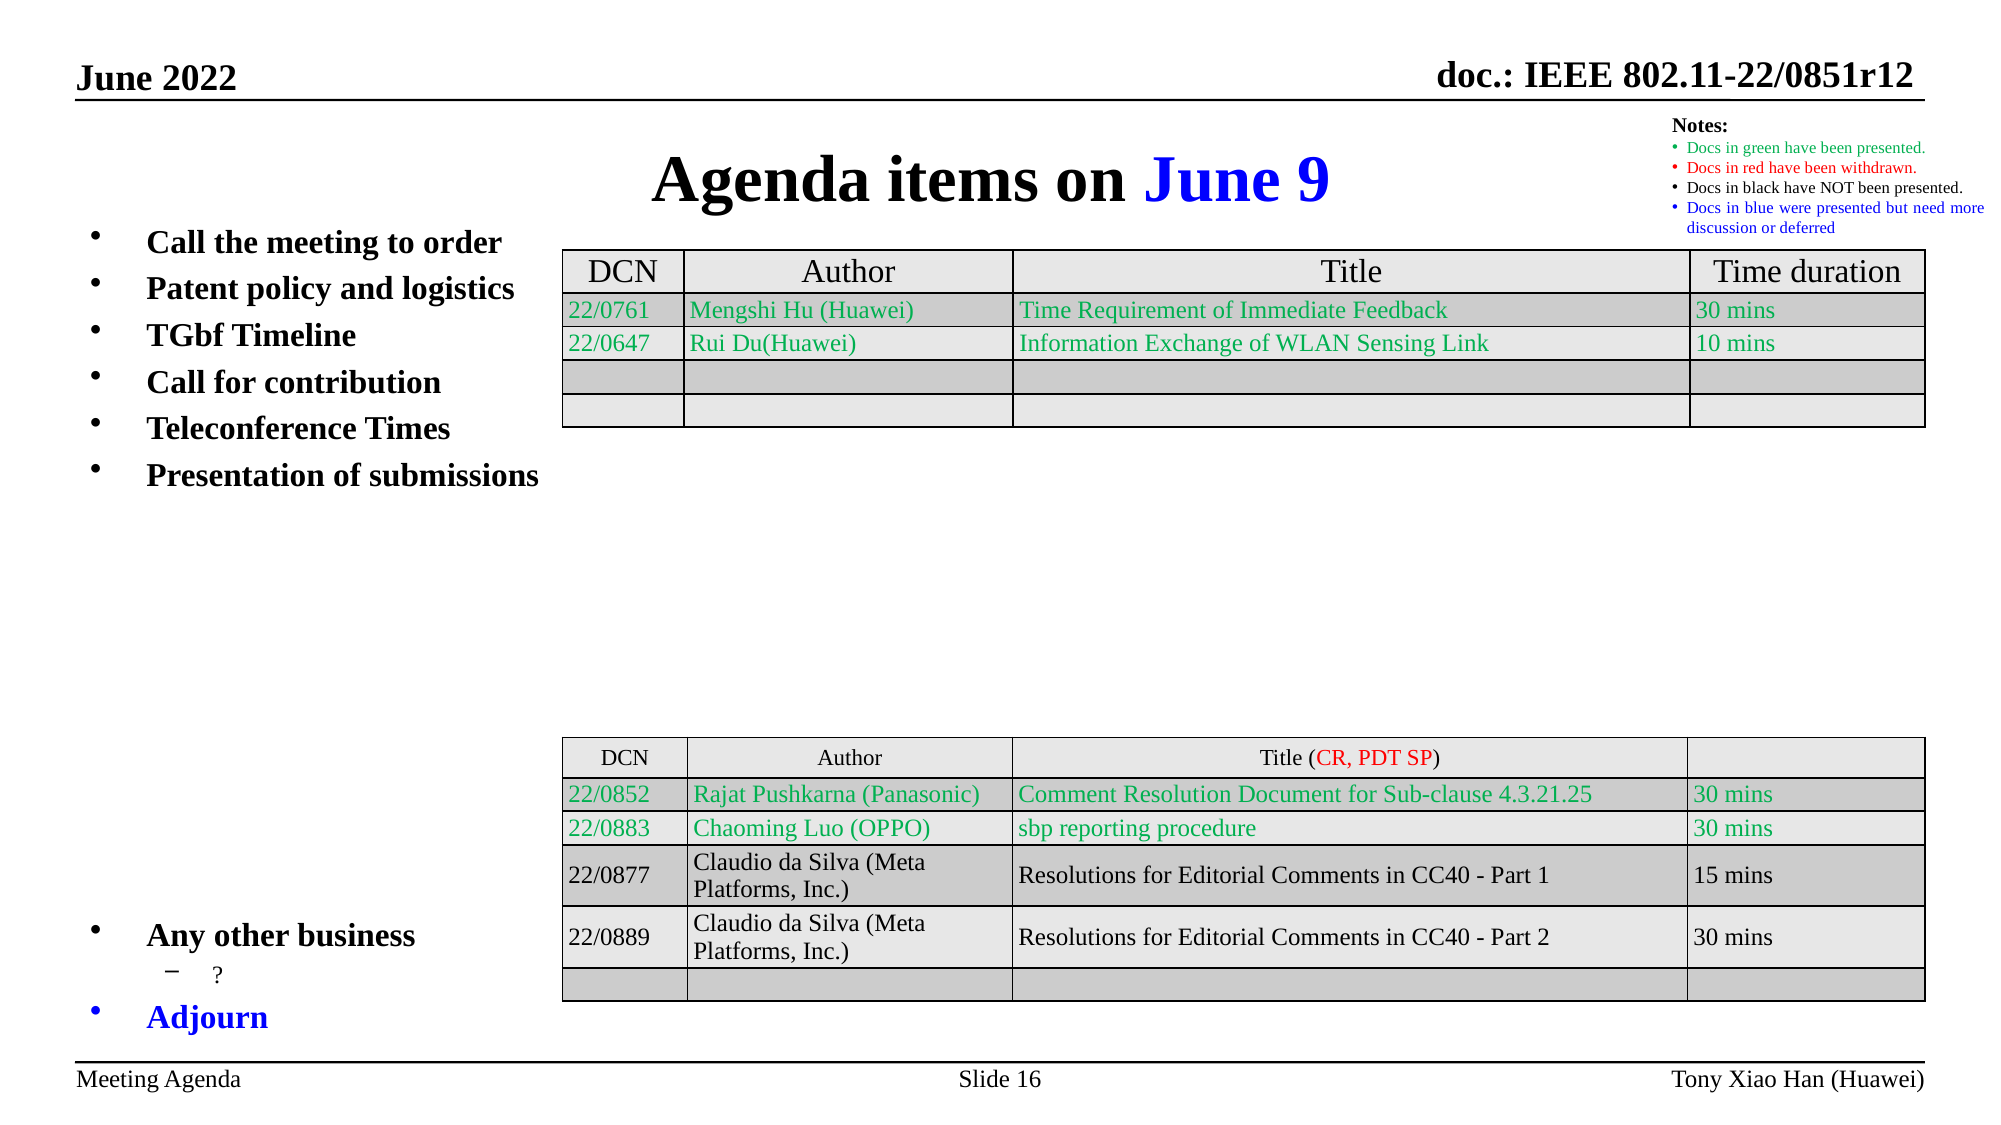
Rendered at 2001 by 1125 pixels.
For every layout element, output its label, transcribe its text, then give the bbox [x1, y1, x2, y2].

table_cell [688, 969, 1012, 1000]
table_cell 22/0877 [563, 846, 687, 905]
table_cell 22/0647 [563, 327, 683, 359]
table_cell 22/0889 [563, 907, 687, 967]
table_header Author [688, 738, 1012, 777]
table_cell 30 mins [1688, 779, 1924, 810]
table_header Title [1014, 251, 1689, 292]
table_cell Resolutions for Editorial Comments in CC40 - Part 2 [1013, 907, 1687, 967]
table_cell Comment Resolution Document for Sub-clause 4.3.21.25 [1013, 779, 1687, 810]
text_box Agenda items on June 9 [362, 87, 1638, 212]
table_cell Information Exchange of WLAN Sensing Link [1014, 327, 1689, 359]
table_cell Resolutions for Editorial Comments in CC40 - Part 1 [1013, 846, 1687, 905]
table_cell Rui Du(Huawei) [685, 327, 1012, 359]
table_header Time duration [1691, 251, 1924, 292]
table_cell Mengshi Hu (Huawei) [685, 294, 1012, 326]
table_header DCN [563, 738, 687, 777]
table_cell [563, 395, 683, 426]
table_cell [1013, 969, 1687, 1000]
table_cell [1688, 969, 1924, 1000]
table_cell [563, 969, 687, 1000]
table_cell 22/0883 [563, 812, 687, 844]
text_box Notes: Docs in green have been presented. Docs in red have been withdrawn. Docs in black have NOT been presented. Docs in blue were presented but need more discussion or deferred [1657, 104, 2000, 246]
table_cell Claudio da Silva (Meta Platforms, Inc.) [688, 907, 1012, 967]
table_cell [1014, 361, 1689, 393]
table_cell [563, 361, 683, 393]
table_cell 30 mins [1688, 907, 1924, 967]
table_header [1688, 738, 1924, 777]
table_cell [1014, 395, 1689, 426]
table_cell Rajat Pushkarna (Panasonic) [688, 779, 1012, 810]
table_cell 22/0761 [563, 294, 683, 326]
table_cell 10 mins [1691, 327, 1924, 359]
table_cell [685, 395, 1012, 426]
table_cell 30 mins [1688, 812, 1924, 844]
text_box Call the meeting to order Patent policy and logistics TGbf Timeline Call for contribution Teleconference Times Presentation of submissions Any other business ? Adjourn [75, 212, 1925, 1058]
table_header DCN [563, 251, 683, 292]
table_header Title (CR, PDT SP) [1013, 738, 1687, 777]
table_header Author [685, 251, 1012, 292]
table_cell Claudio da Silva (Meta Platforms, Inc.) [688, 846, 1012, 905]
table_cell [1691, 361, 1924, 393]
table_cell Chaoming Luo (OPPO) [688, 812, 1012, 844]
table_cell 30 mins [1691, 294, 1924, 326]
table_cell 15 mins [1688, 846, 1924, 905]
table_cell Time Requirement of Immediate Feedback [1014, 294, 1689, 326]
table_cell [685, 361, 1012, 393]
table_cell 22/0852 [563, 779, 687, 810]
table_cell [1691, 395, 1924, 426]
table_cell sbp reporting procedure [1013, 812, 1687, 844]
